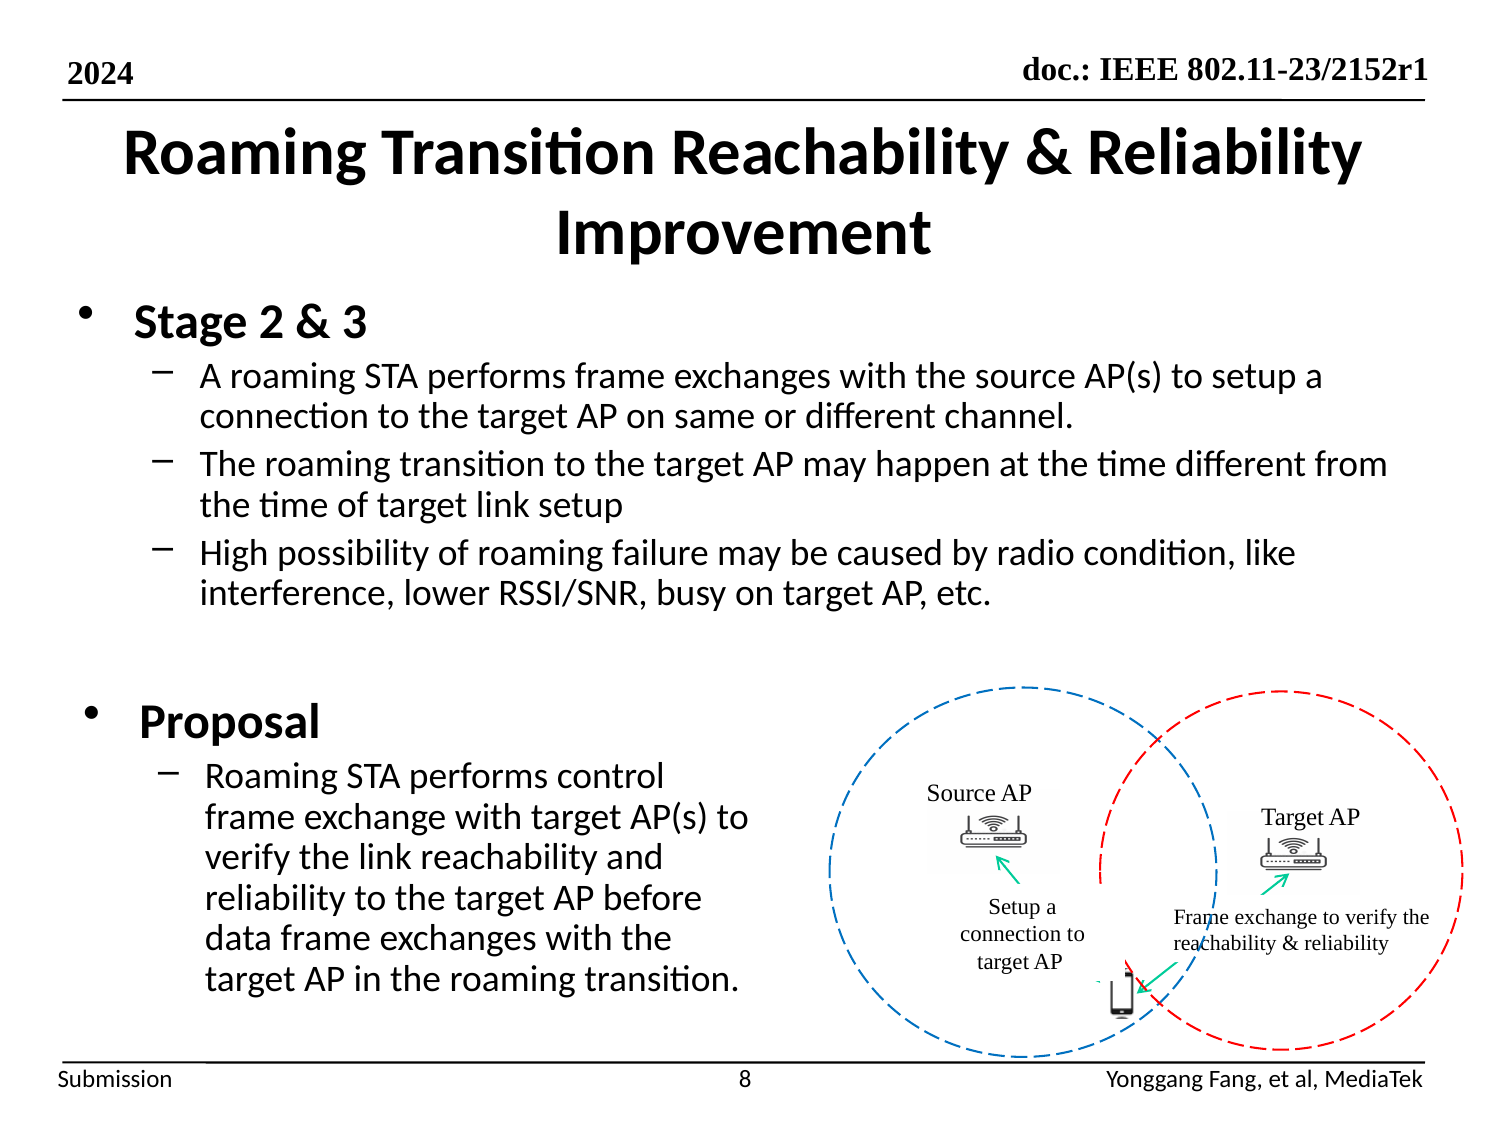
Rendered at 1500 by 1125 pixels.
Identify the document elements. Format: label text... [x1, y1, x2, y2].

text_box Proposal Roaming STA performs control frame exchange with target AP(s) to verify the link reachability and reliability to the target AP before data frame exchanges with the target AP in the roaming transition. [68, 687, 775, 1050]
list Stage 2 & 3 A roaming STA performs frame exchanges with the source AP(s) to setup a connection to the target AP on same or different channel. The roaming transition to the target AP may happen at the time different from the time of target link setup High possibility of roaming failure may be caused by radio condition, like interference, lower RSSI/SNR, busy on target AP, etc. [62, 274, 1433, 685]
title Roaming Transition Reachability & Reliability Improvement [62, 112, 1426, 263]
slide_number 8 [722, 1061, 768, 1093]
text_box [829, 687, 1463, 1058]
